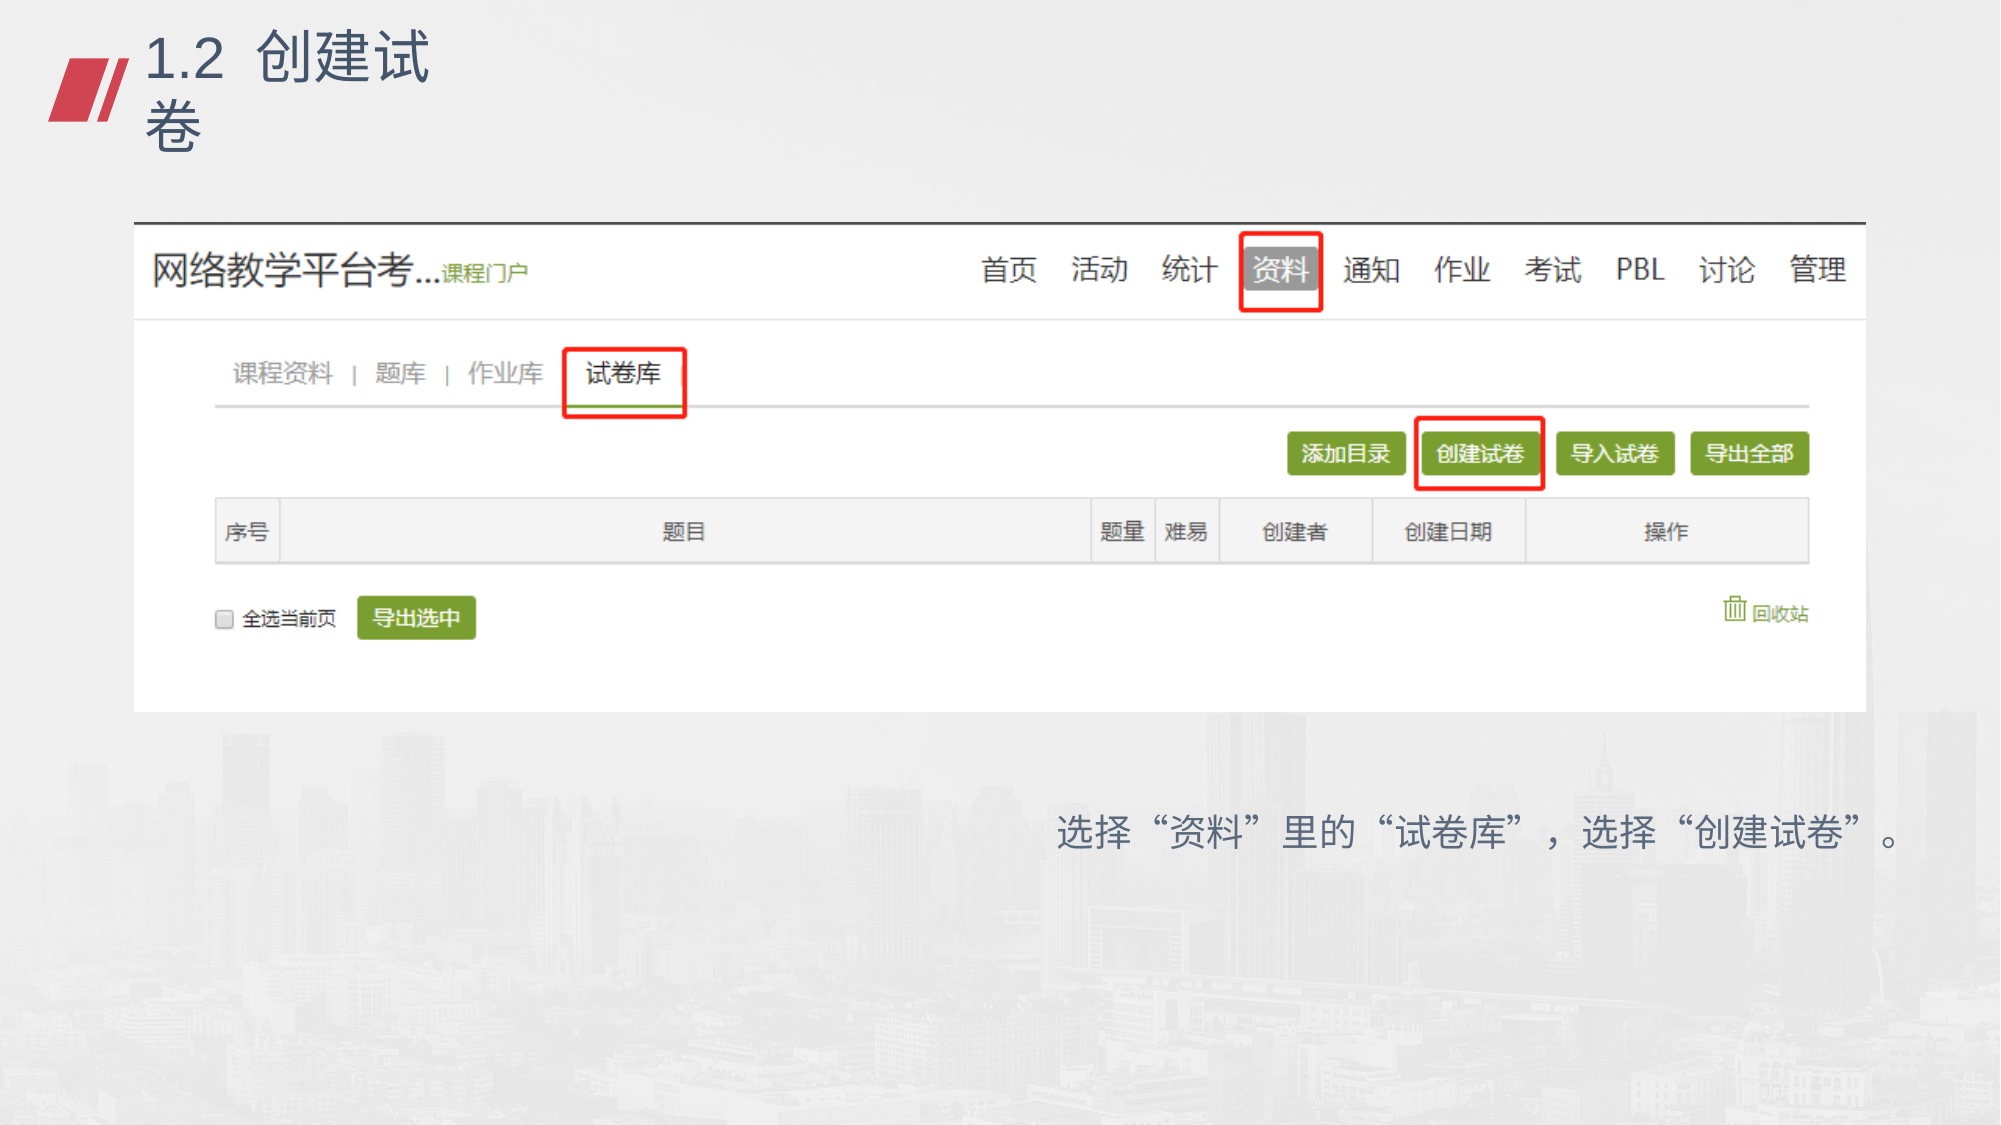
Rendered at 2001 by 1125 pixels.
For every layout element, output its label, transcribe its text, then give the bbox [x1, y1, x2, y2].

title 1.2 创建试卷 [129, 47, 494, 133]
picture [134, 222, 1866, 712]
text_box 选择“资料”里的“试卷库”，选择“创建试卷”。 [1042, 801, 1949, 862]
